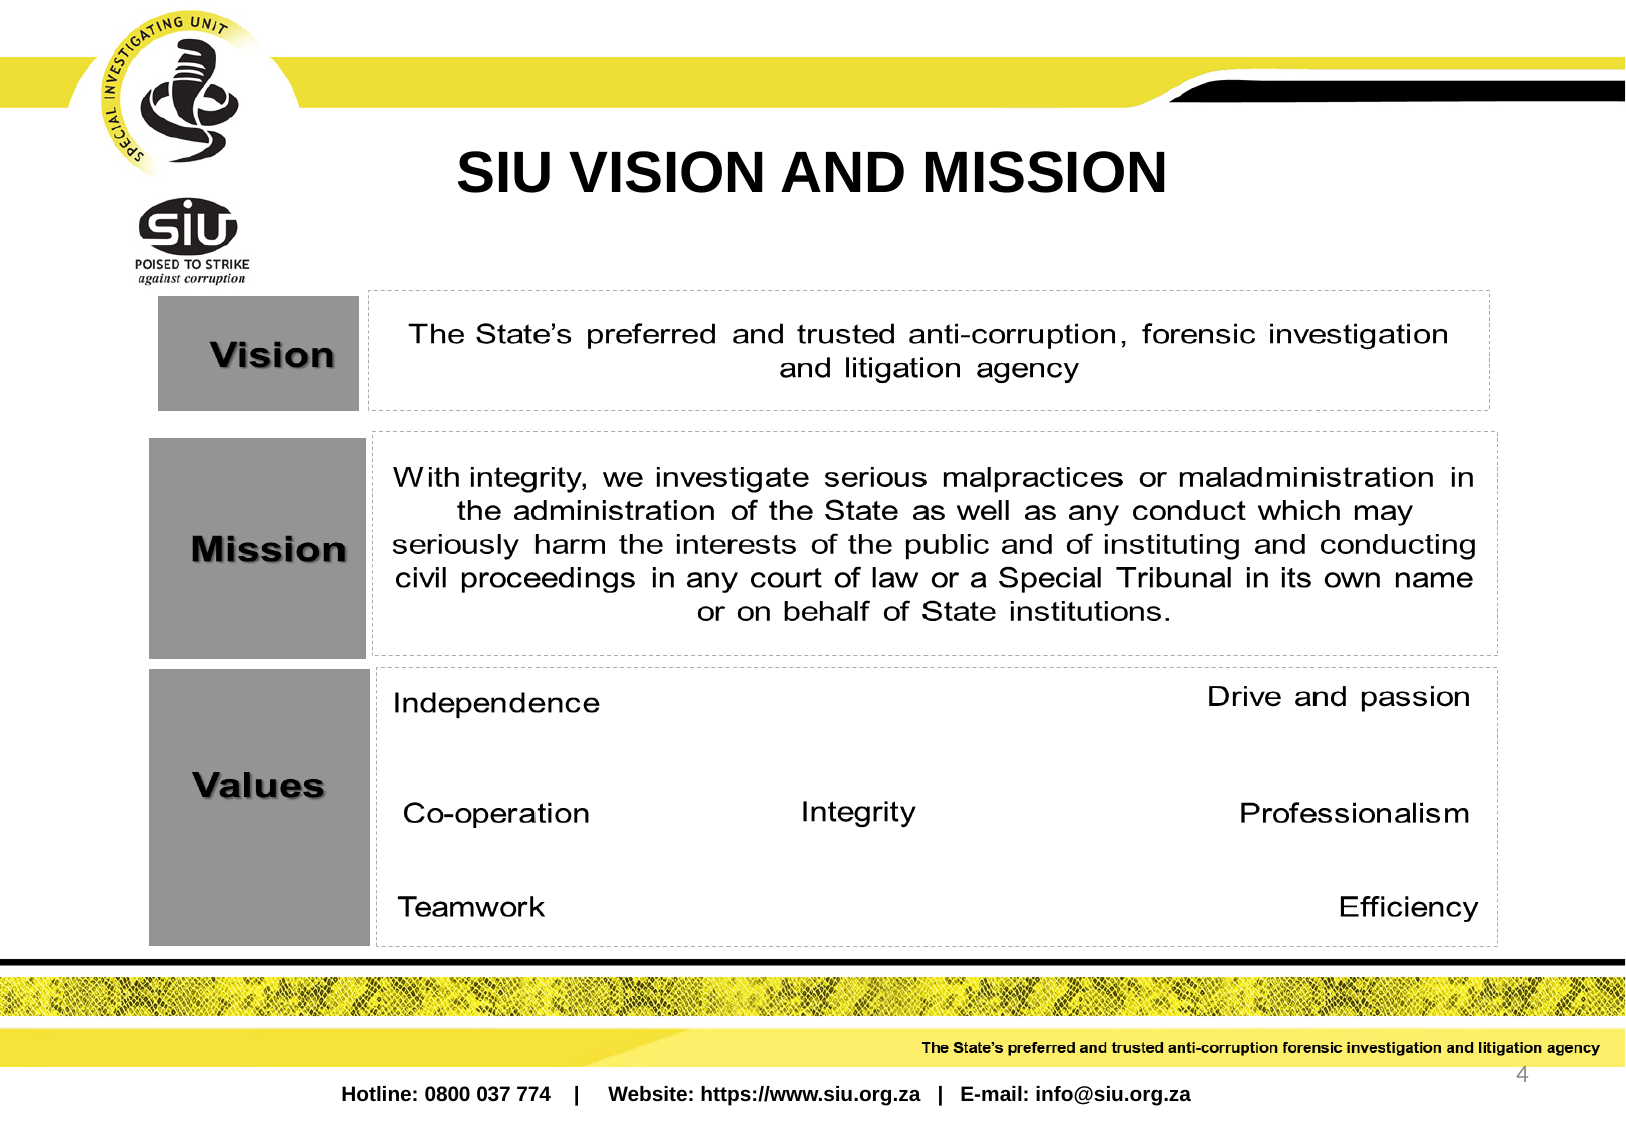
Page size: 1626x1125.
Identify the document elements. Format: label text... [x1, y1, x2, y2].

text_box Hotline: 0800 037 774 | Website: https://www.siu.org.za | E-mail: info@siu.org.za [326, 1072, 1232, 1113]
title SIU VISION AND MISSION [81, 75, 1544, 263]
picture [0, 0, 1626, 1125]
slide_number 4 [1164, 1042, 1544, 1103]
